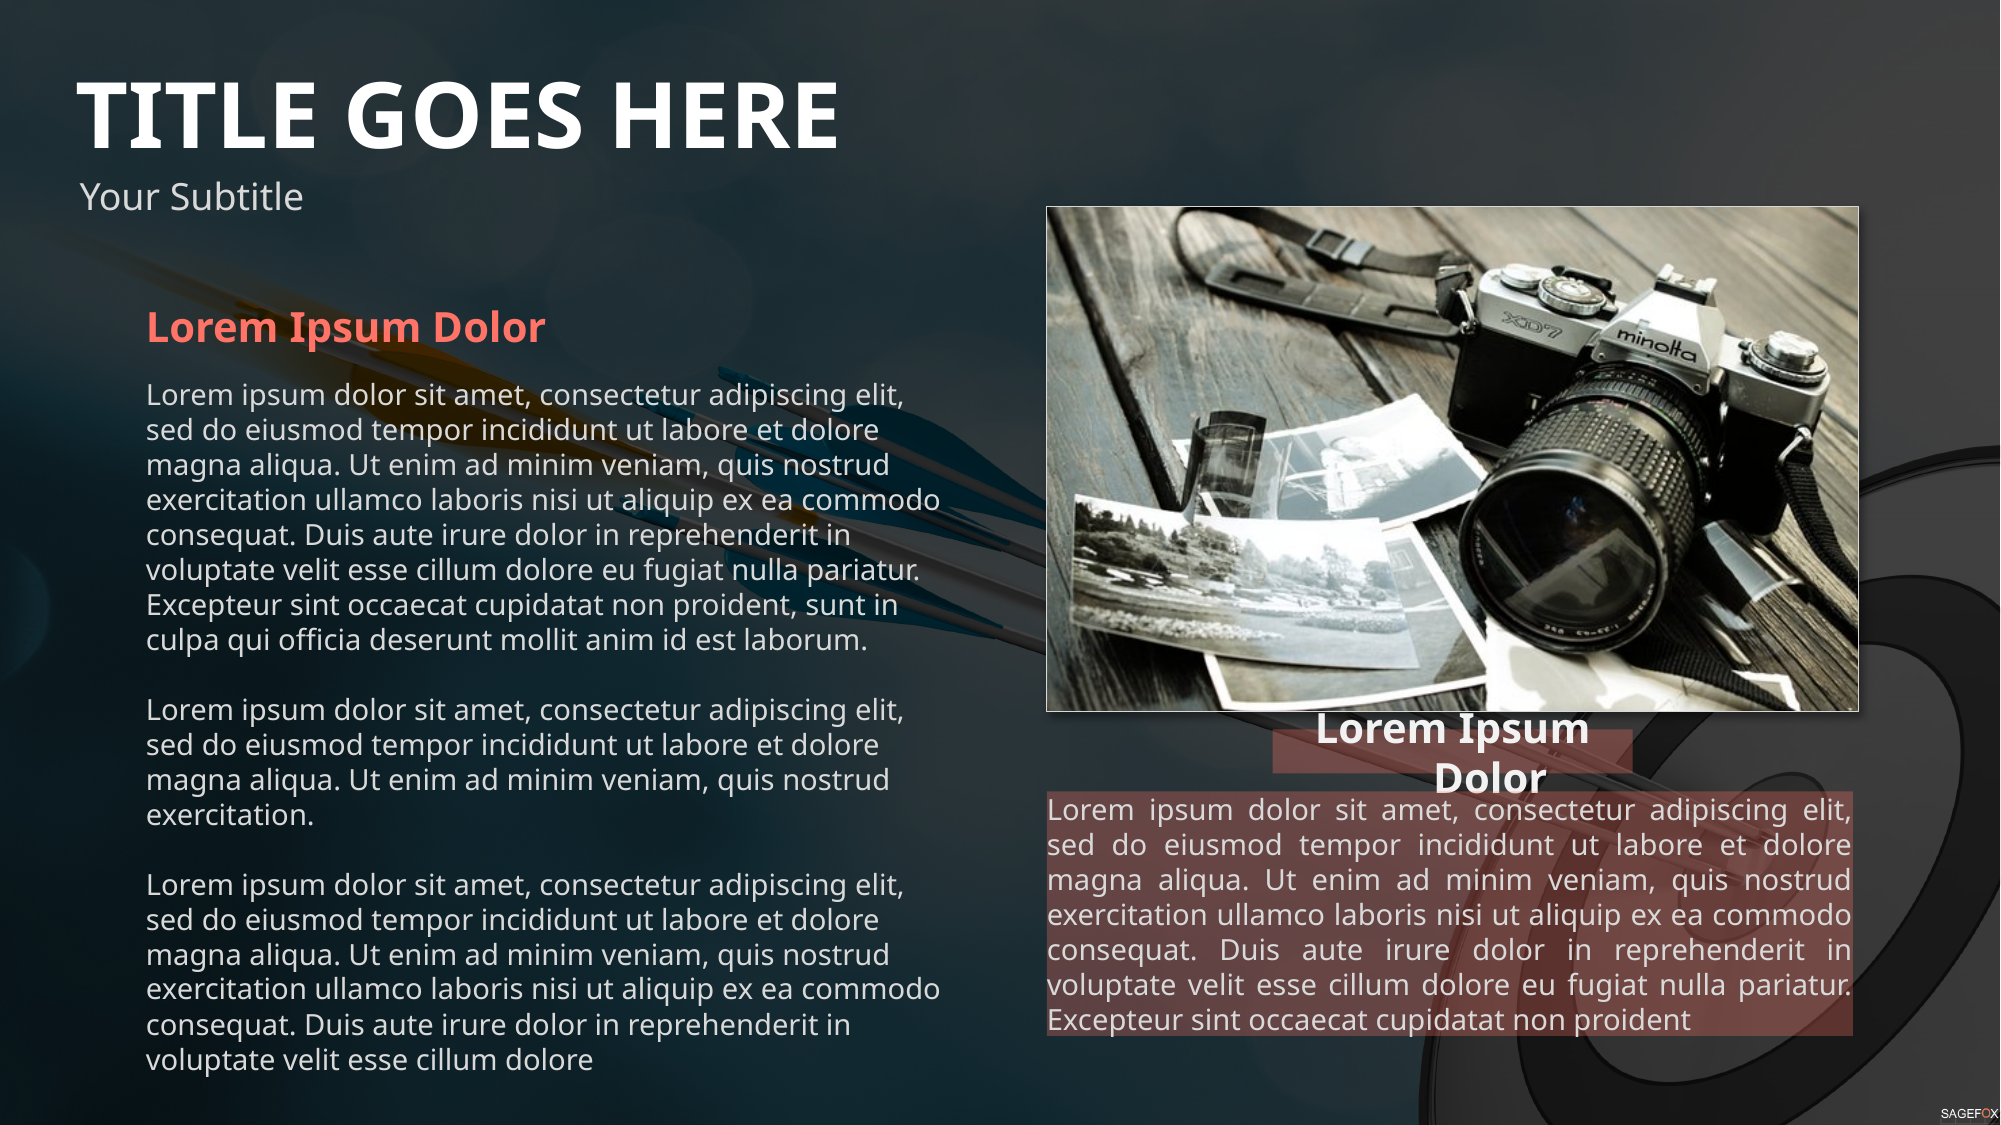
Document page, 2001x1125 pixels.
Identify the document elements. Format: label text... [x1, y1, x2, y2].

text_box Lorem ipsum dolor sit amet, consectetur adipiscing elit, sed do eiusmod tempor incididunt ut labore et dolore magna aliqua. Ut enim ad minim veniam, quis nostrud exercitation ullamco laboris nisi ut aliquip ex ea commodo consequat. Duis aute irure dolor in reprehenderit in voluptate velit esse cillum dolore eu fugiat nulla pariatur. Excepteur sint occaecat cupidatat non proident [1046, 791, 1853, 1036]
text_box Lorem Ipsum Dolor [1272, 729, 1633, 774]
text_box Lorem ipsum dolor sit amet, consectetur adipiscing elit, sed do eiusmod tempor incididunt ut labore et dolore magna aliqua. Ut enim ad minim veniam, quis nostrud exercitation ullamco laboris nisi ut aliquip ex ea commodo consequat. Duis aute irure dolor in reprehenderit in voluptate velit esse cillum dolore eu fugiat nulla pariatur. Excepteur sint occaecat cupidatat non proident, sunt in culpa qui officia deserunt mollit anim id est laborum. Lorem ipsum dolor sit amet, consectetur adipiscing elit, sed do eiusmod tempor incididunt ut labore et dolore magna aliqua. Ut enim ad minim veniam, quis nostrud exercitation. Lorem ipsum dolor sit amet, consectetur adipiscing elit, sed do eiusmod tempor incididunt ut labore et dolore magna aliqua. Ut enim ad minim veniam, quis nostrud exercitation ullamco laboris nisi ut aliquip ex ea commodo consequat. Duis aute irure dolor in reprehenderit in voluptate velit esse cillum dolore [145, 376, 952, 1125]
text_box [60, 49, 1020, 227]
picture [0, 0, 2001, 1125]
text_box Lorem Ipsum Dolor [145, 304, 952, 348]
